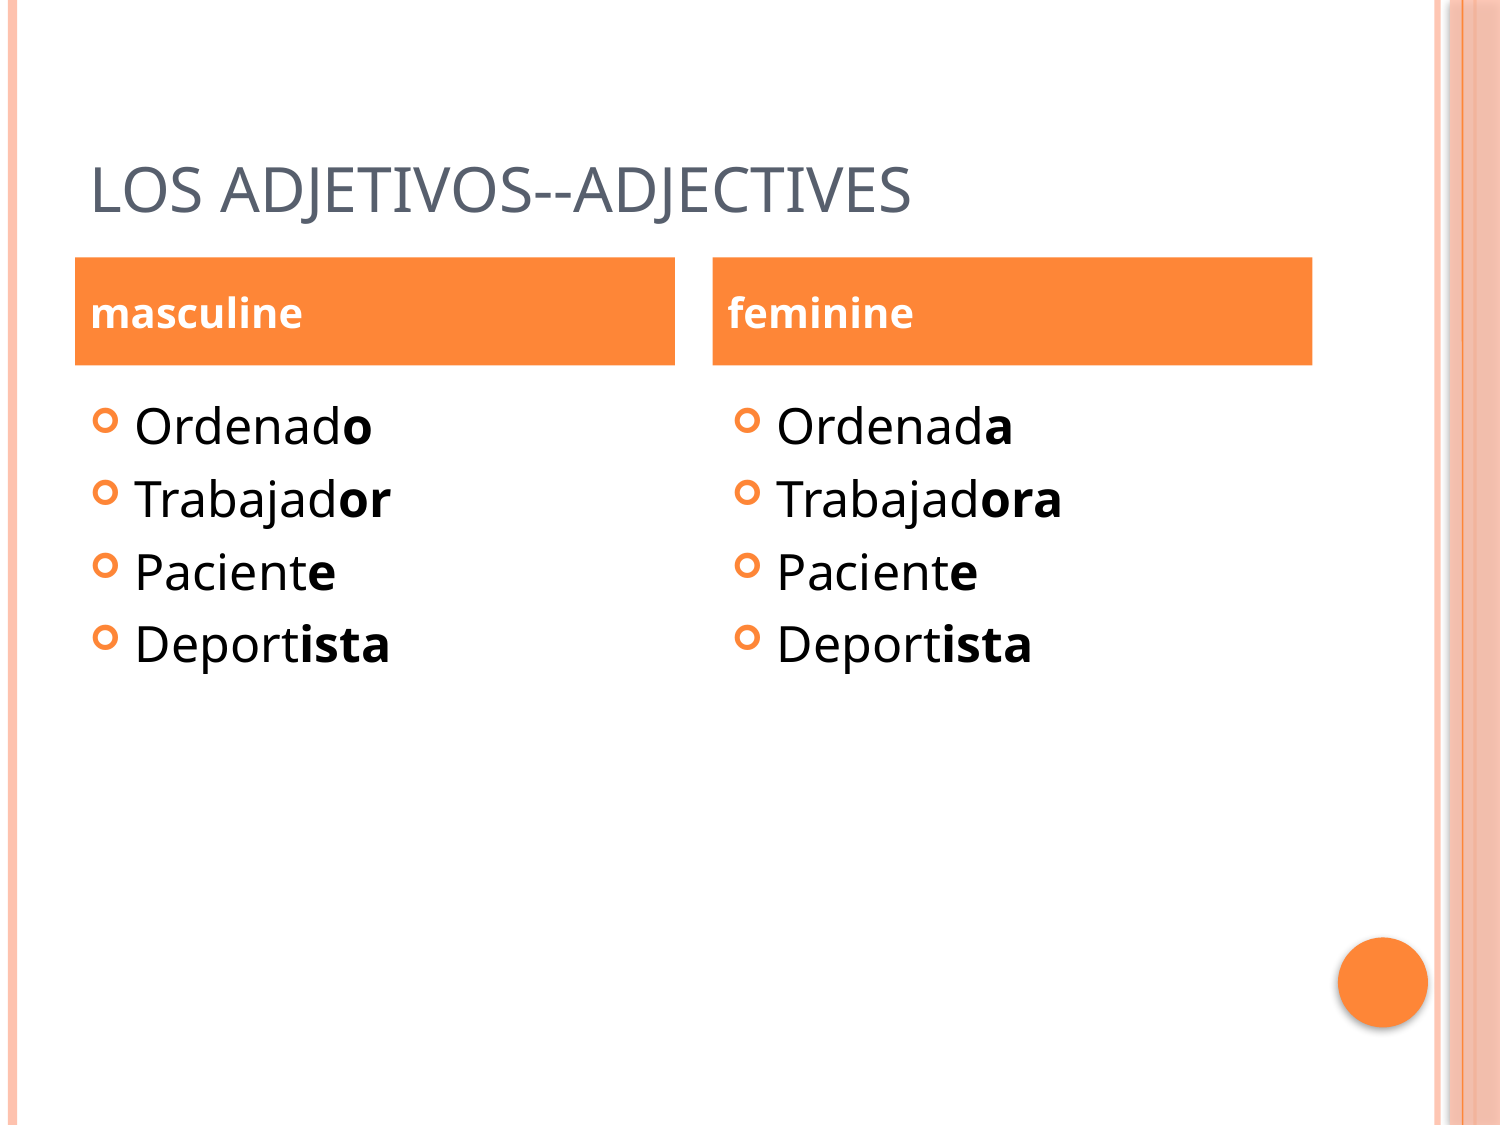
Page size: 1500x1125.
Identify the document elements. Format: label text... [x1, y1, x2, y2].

list masculine [75, 257, 675, 366]
list Ordenado Trabajador Paciente Deportista [75, 387, 675, 1025]
list Ordenada Trabajadora Paciente Deportista [717, 387, 1318, 1025]
list feminine [712, 257, 1313, 366]
title LOS ADJETIVOS--adjectives [75, 44, 1313, 233]
